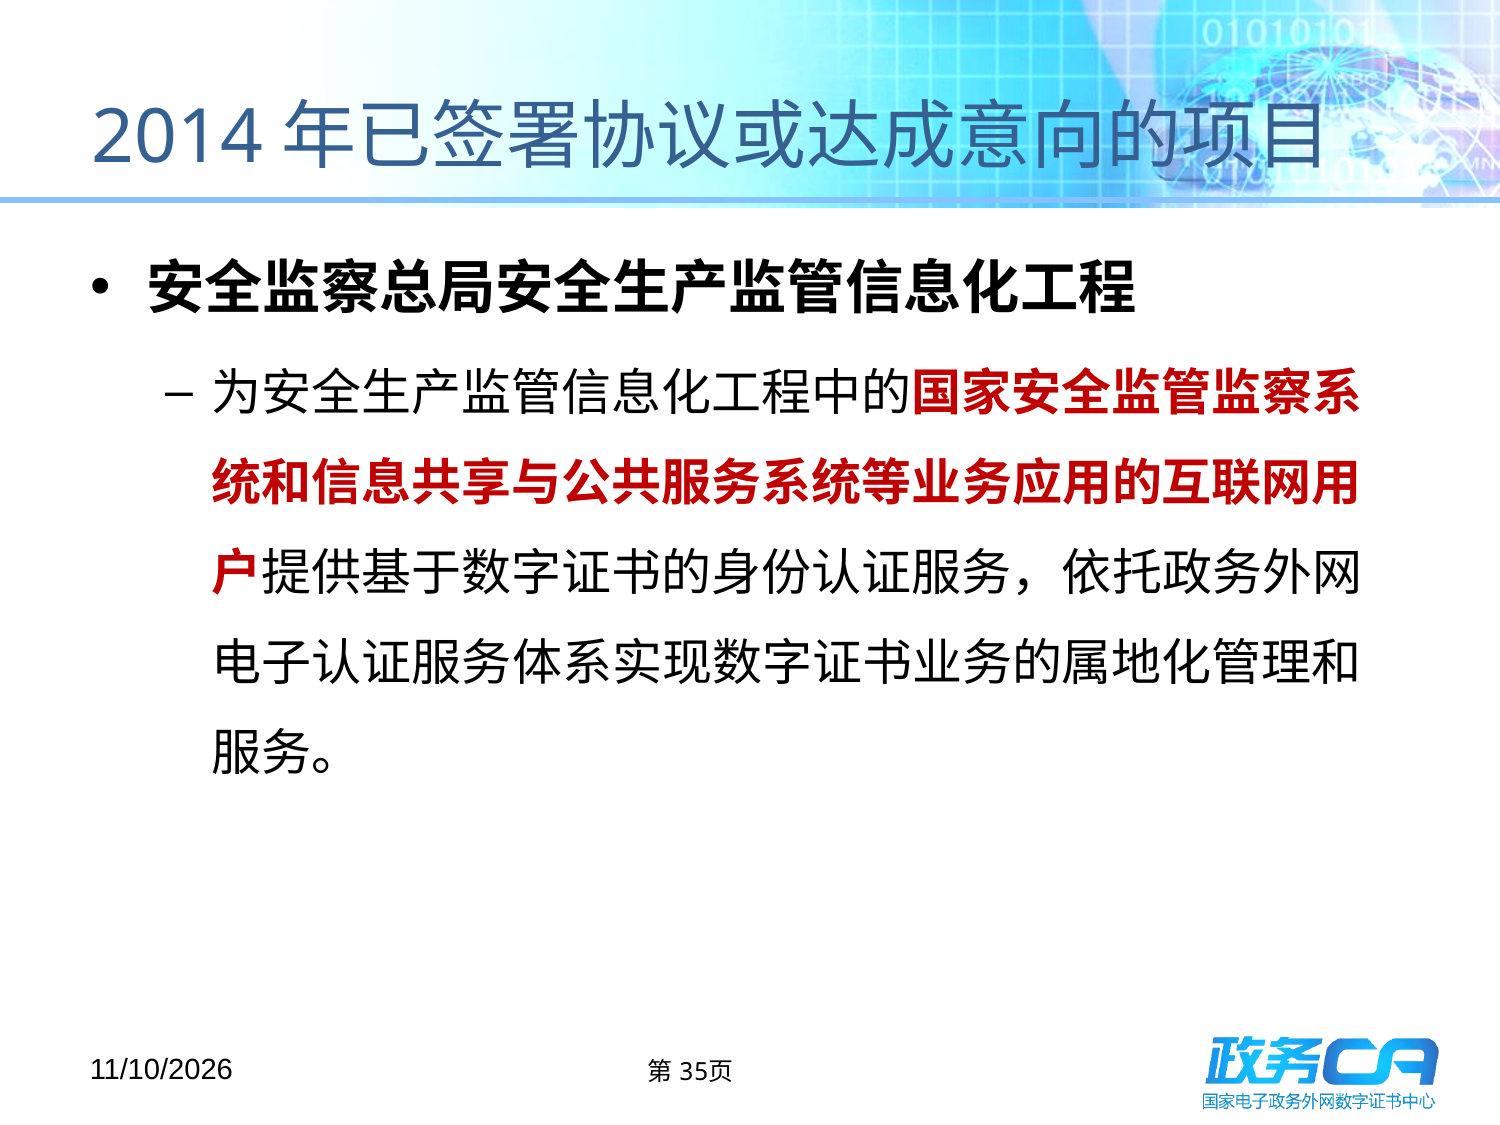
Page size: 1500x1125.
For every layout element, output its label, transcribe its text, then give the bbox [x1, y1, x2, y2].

slide_number 第35页 [561, 1042, 821, 1103]
list 安全监察总局安全生产监管信息化工程 为安全生产监管信息化工程中的国家安全监管监察系统和信息共享与公共服务系统等业务应用的互联网用户提供基于数字证书的身份认证服务，依托政务外网电子认证服务体系实现数字证书业务的属地化管理和服务。 [74, 207, 1426, 1125]
title 2014年已签署协议或达成意向的项目 [76, 44, 1426, 207]
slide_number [75, 1042, 425, 1103]
